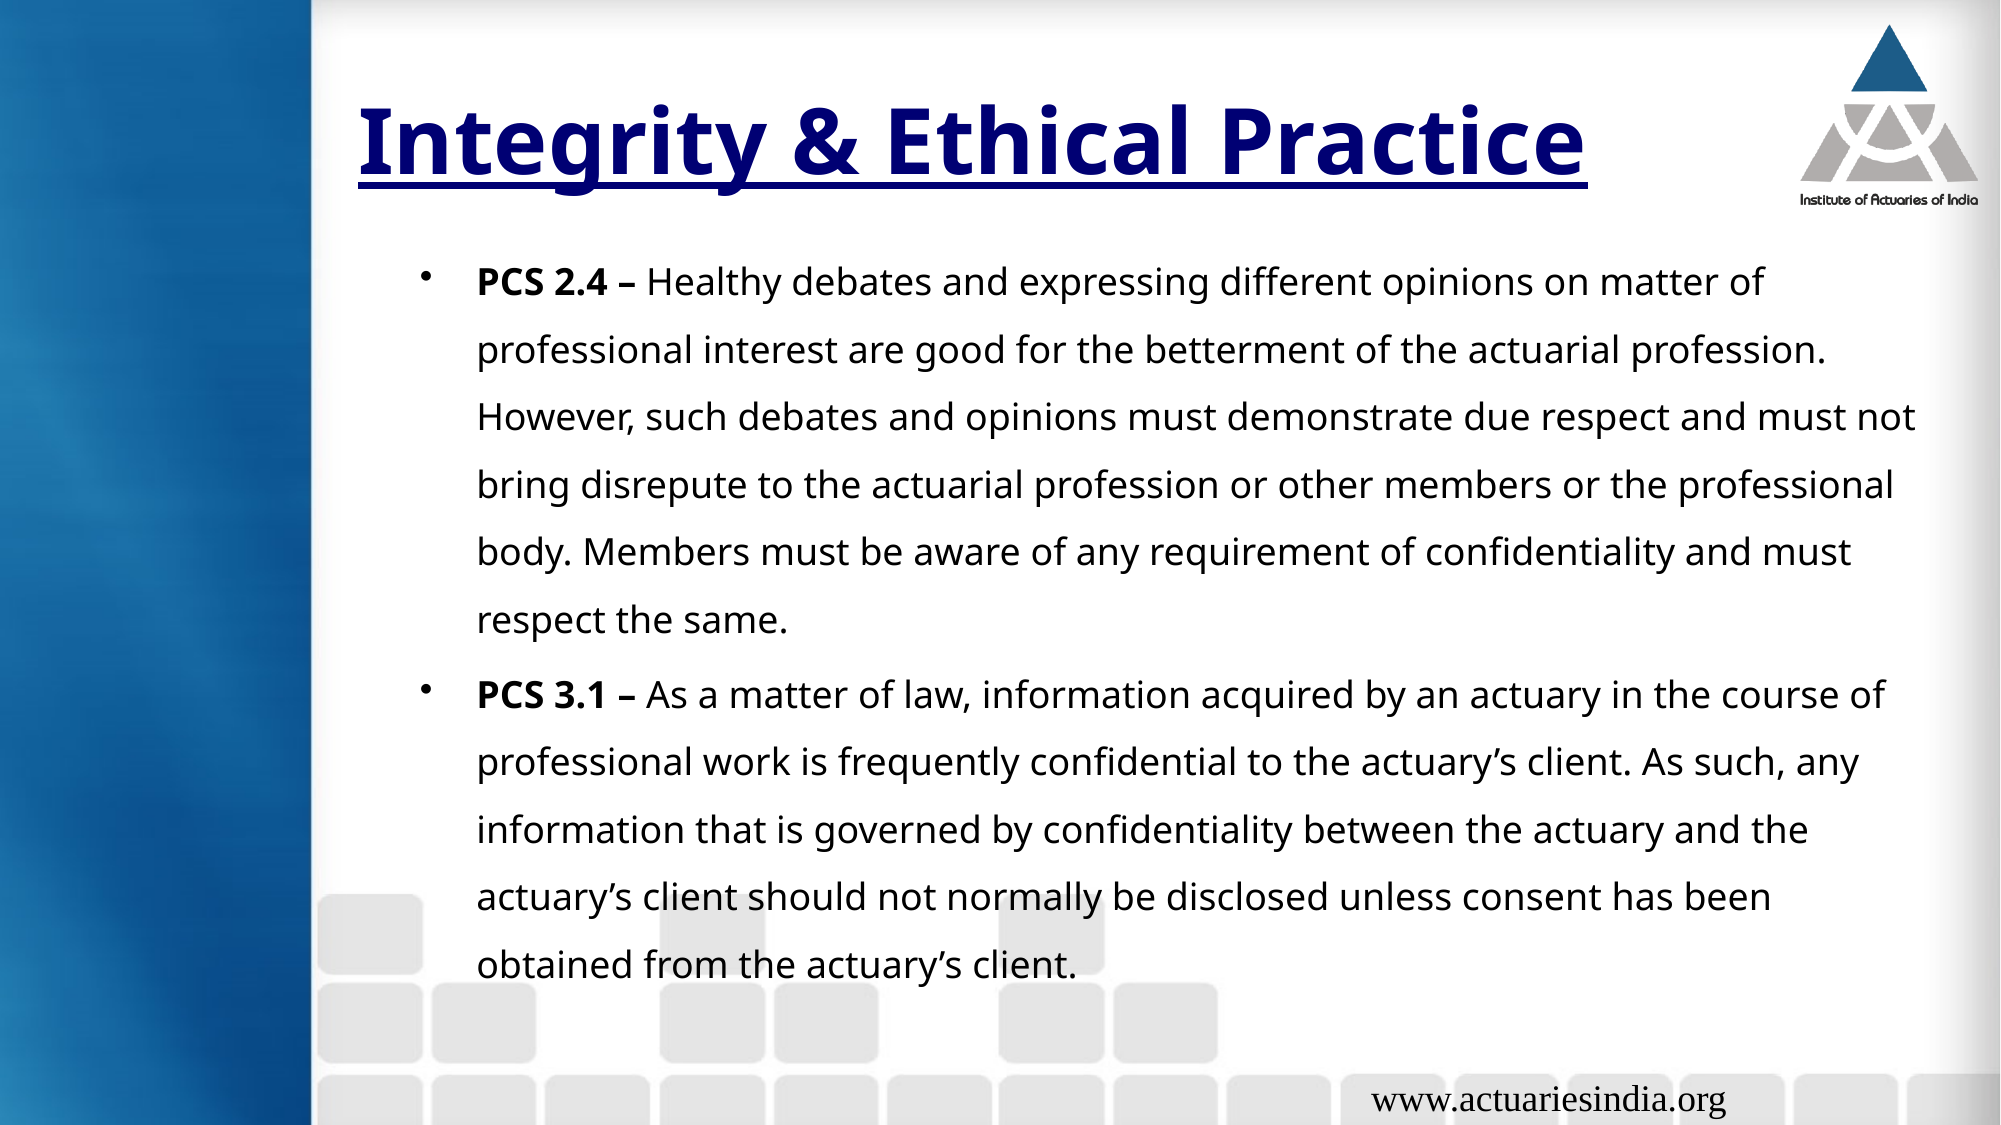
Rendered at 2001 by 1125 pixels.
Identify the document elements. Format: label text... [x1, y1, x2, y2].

text_box PCS 2.4 – Healthy debates and expressing different opinions on matter of professional interest are good for the betterment of the actuarial profession. However, such debates and opinions must demonstrate due respect and must not bring disrepute to the actuarial profession or other members or the professional body. Members must be aware of any requirement of confidentiality and must respect the same. PCS 3.1 – As a matter of law, information acquired by an actuary in the course of professional work is frequently confidential to the actuary’s client. As such, any information that is governed by confidentiality between the actuary and the actuary’s client should not normally be disclosed unless consent has been obtained from the actuary’s client. [339, 228, 1952, 1031]
text_box Integrity & Ethical Practice [343, 75, 1794, 205]
picture [0, 0, 2001, 1125]
text_box www.actuariesindia.org [1356, 1066, 1832, 1125]
